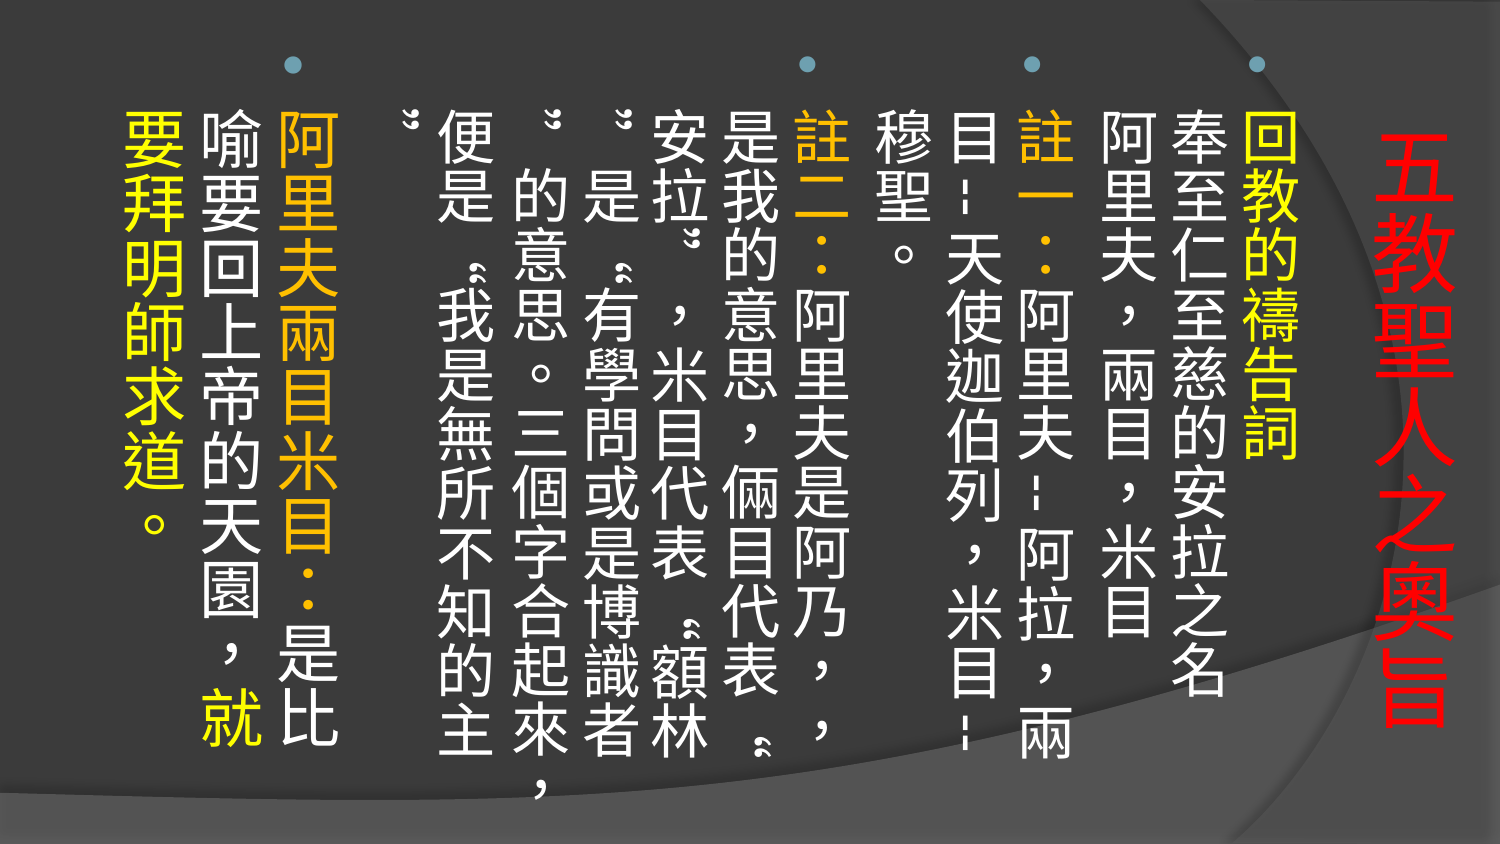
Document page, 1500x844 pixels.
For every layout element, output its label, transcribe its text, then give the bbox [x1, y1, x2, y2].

list 回教的禱告詞 奉至仁至慈的安拉之名 阿里夫，兩目，米目 註一：阿里夫--阿拉，兩目--天使迦伯列，米目--穆聖。 註二：阿里夫是阿乃，，是我的意思，倆目代表“安拉”，米目代表“額林”是“有學問或是博識者”的意思。三個字合起來，便是“我是無所不知的主” 阿里夫兩目米目：是比喻要回上帝的天園，就要拜明師求道。 [29, 33, 1329, 812]
title 五教聖人之奧旨 [1352, 43, 1473, 812]
